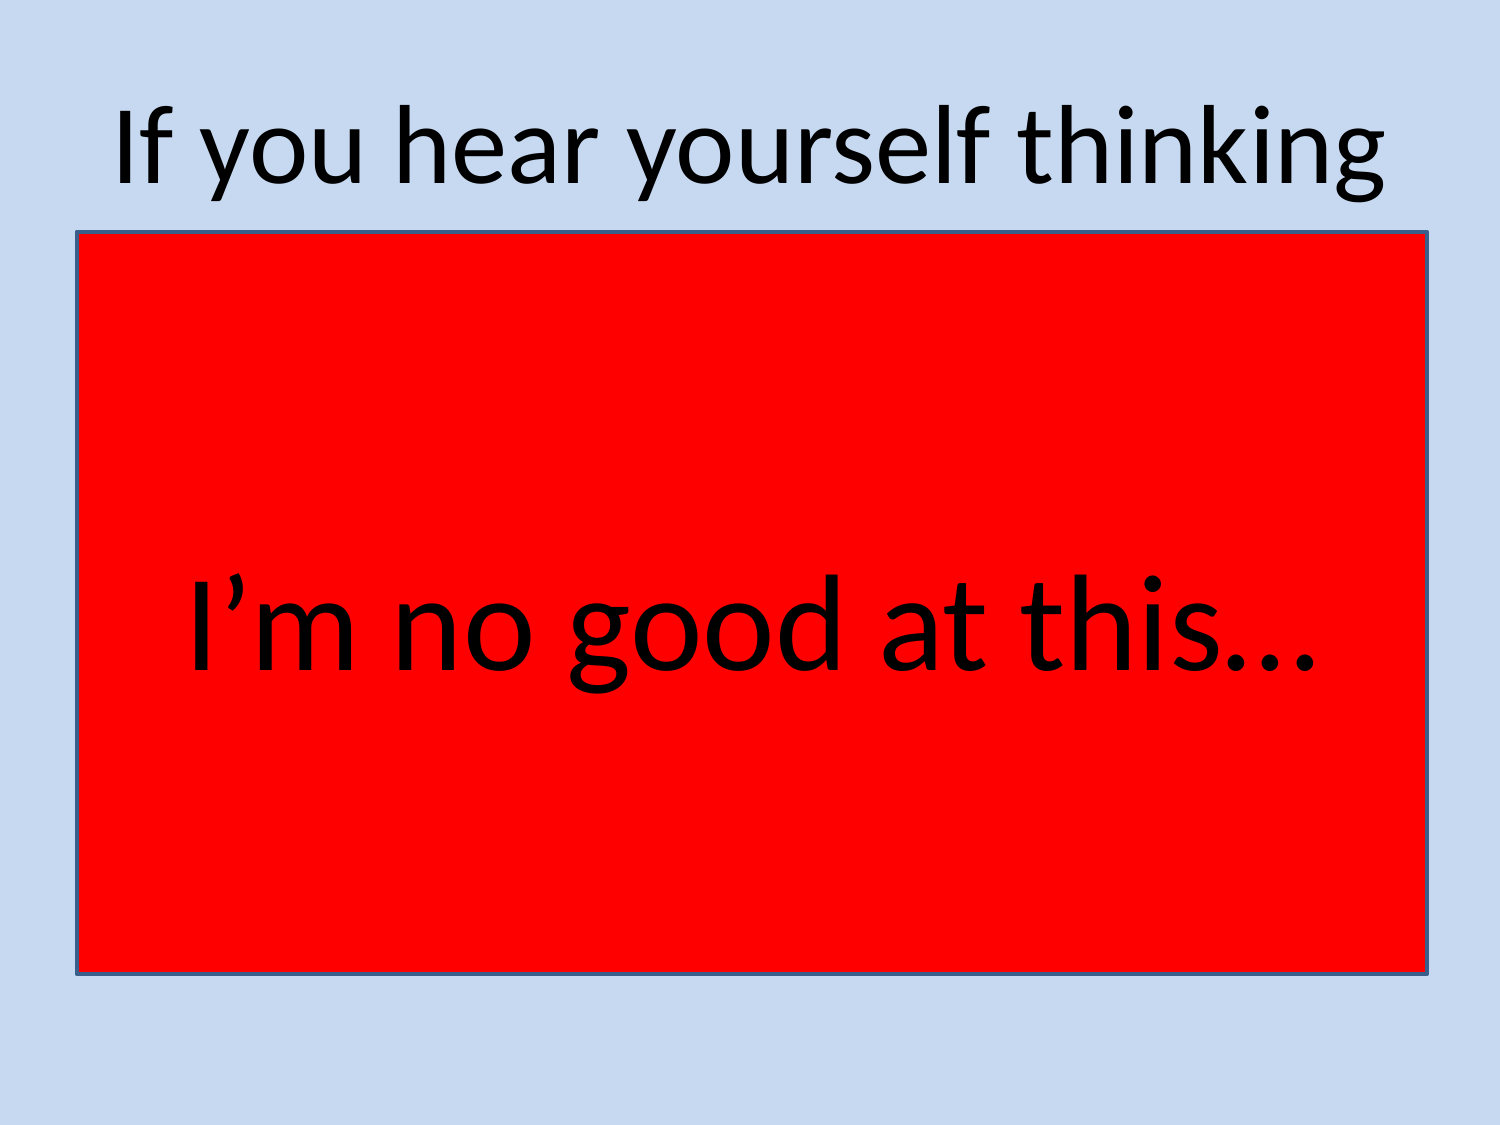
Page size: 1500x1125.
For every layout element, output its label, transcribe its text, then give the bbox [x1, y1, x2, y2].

list I’m no good at this… [75, 230, 1429, 976]
title If you hear yourself thinking [75, 45, 1425, 230]
